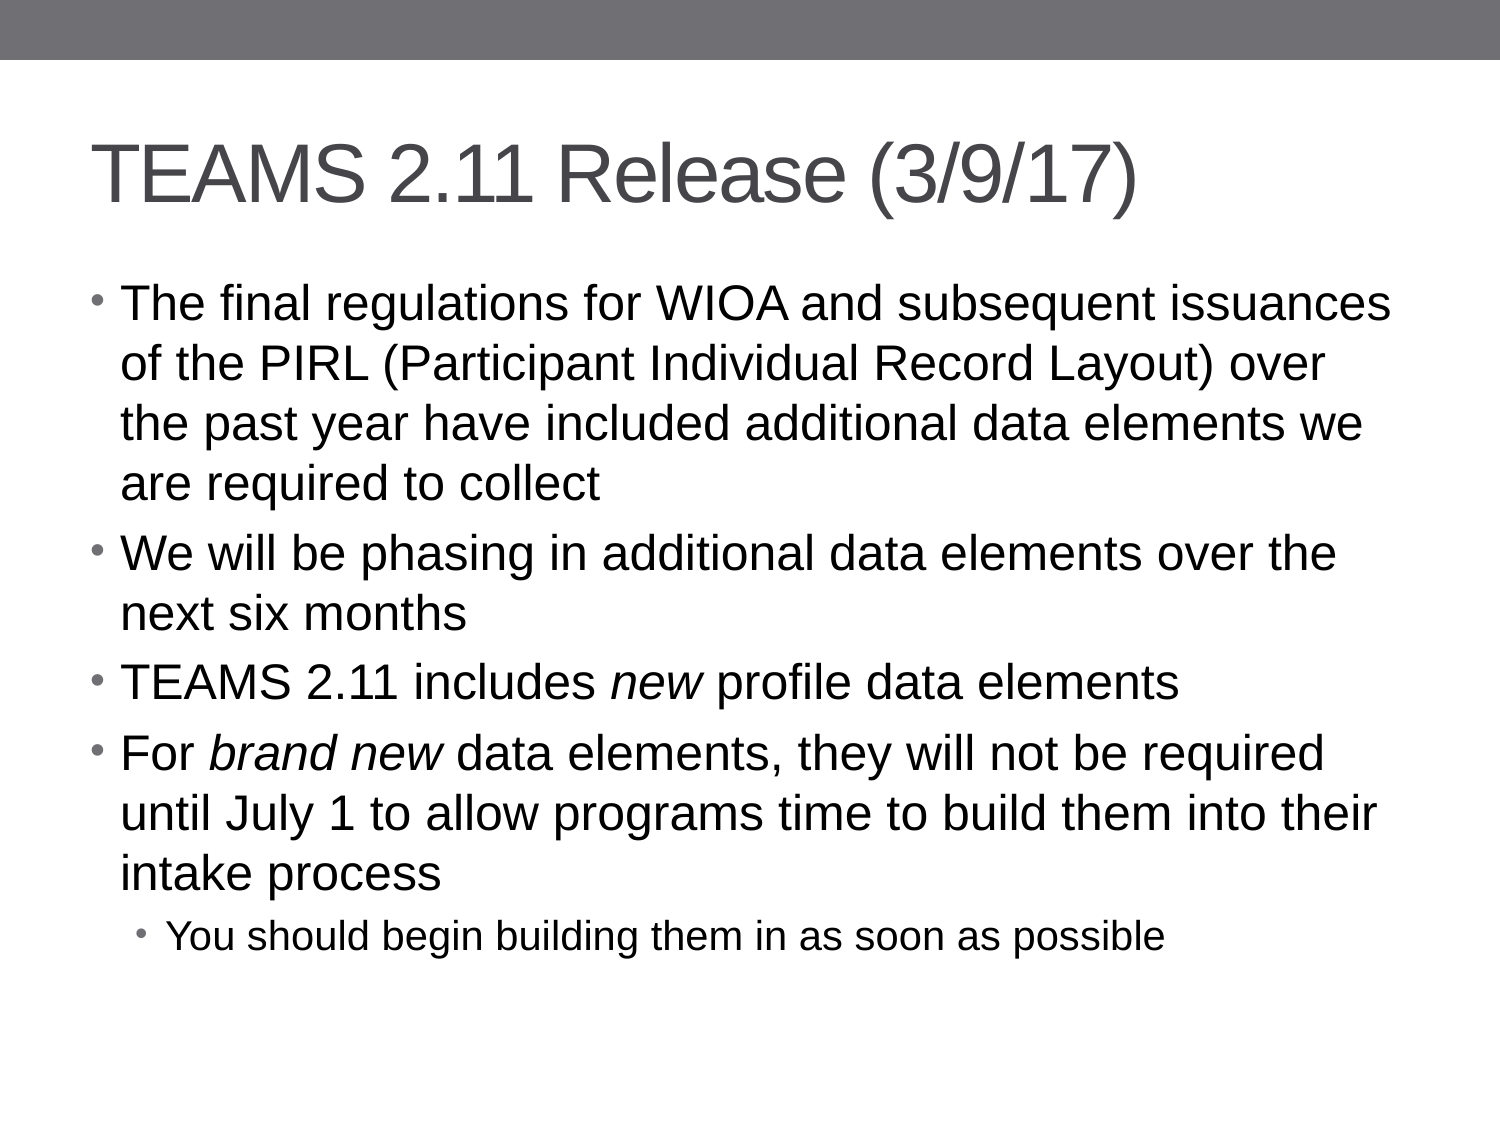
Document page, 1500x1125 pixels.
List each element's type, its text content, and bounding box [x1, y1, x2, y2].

list The final regulations for WIOA and subsequent issuances of the PIRL (Participant Individual Record Layout) over the past year have included additional data elements we are required to collect We will be phasing in additional data elements over the next six months TEAMS 2.11 includes new profile data elements For brand new data elements, they will not be required until July 1 to allow programs time to build them into their intake process You should begin building them in as soon as possible [75, 262, 1425, 1063]
title TEAMS 2.11 Release (3/9/17) [75, 87, 1425, 250]
